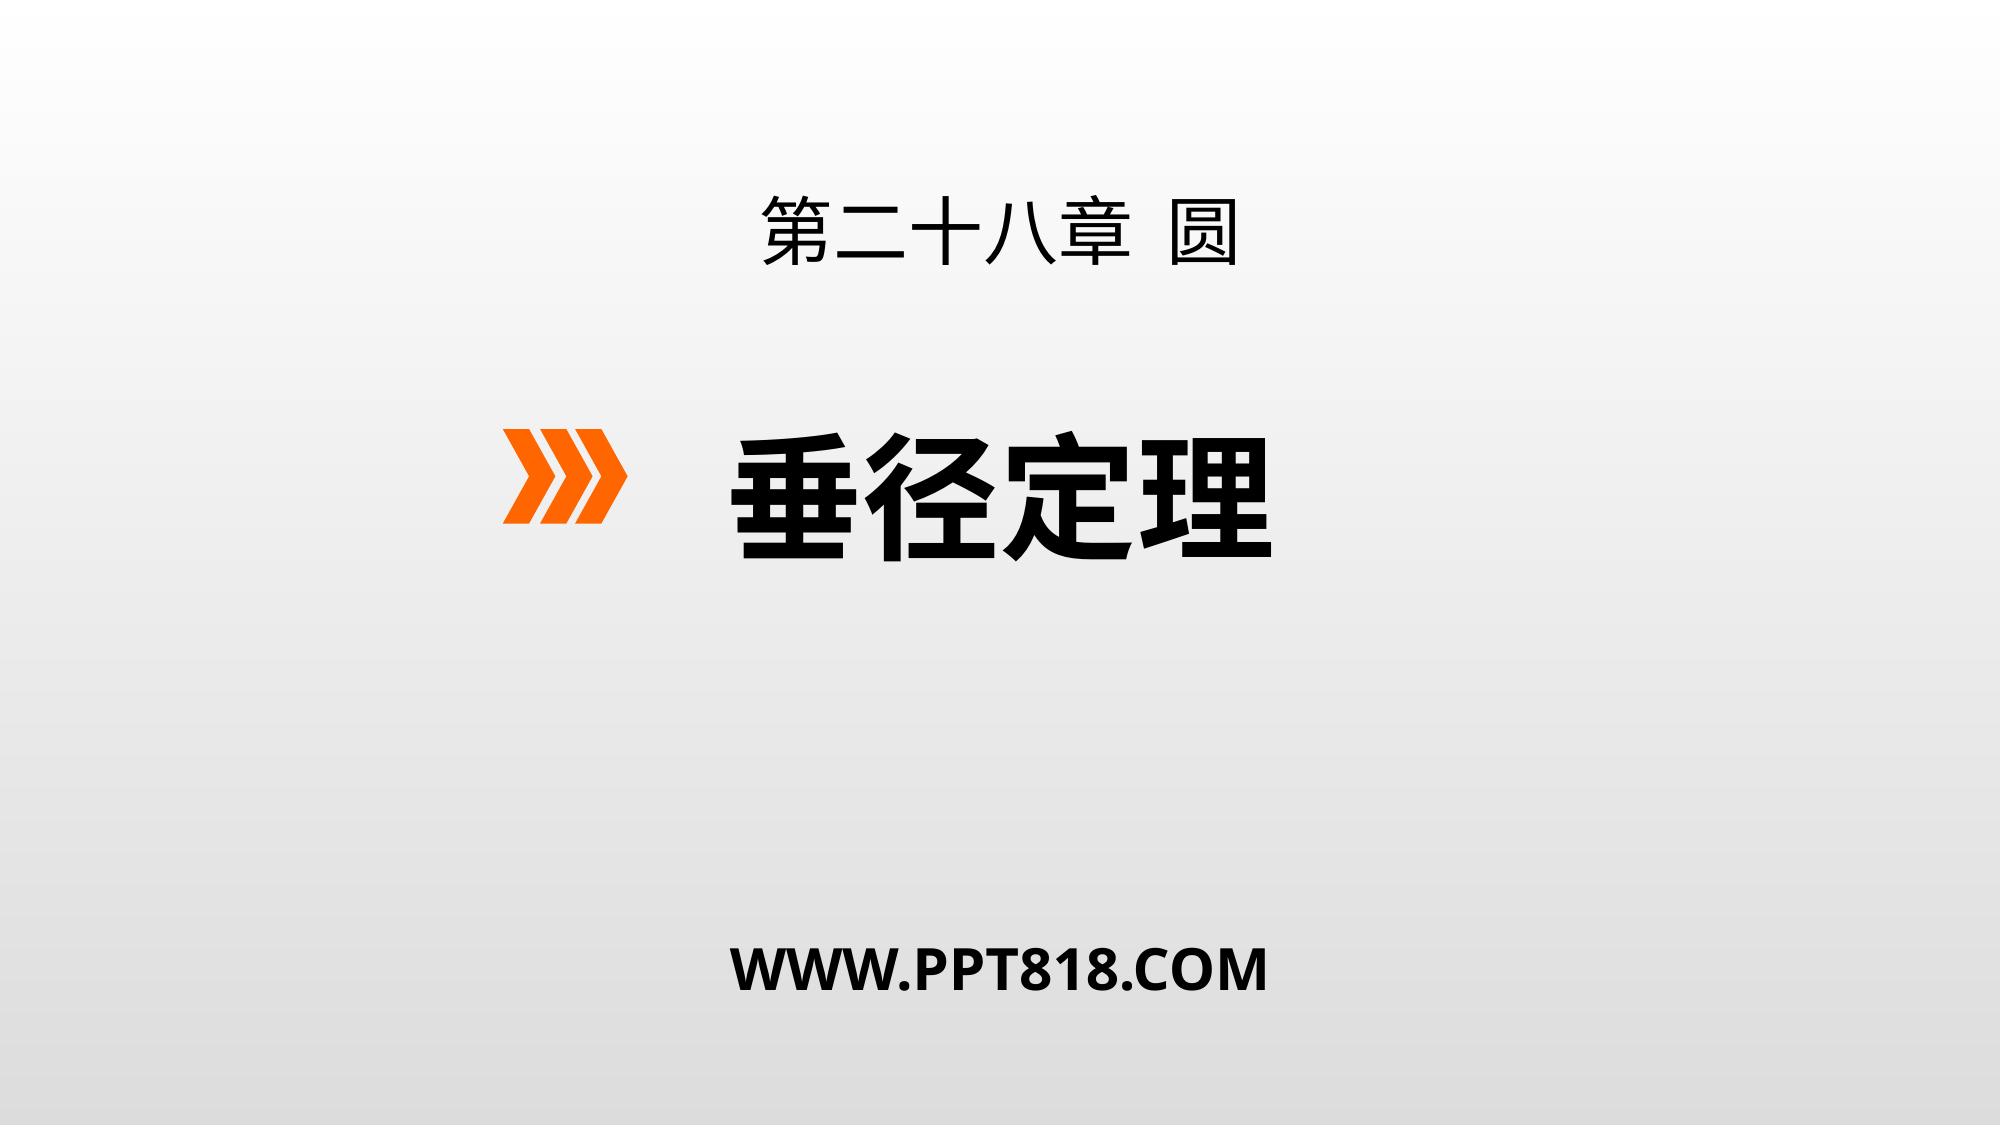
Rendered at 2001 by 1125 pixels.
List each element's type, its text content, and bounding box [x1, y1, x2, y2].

text_box 第二十八章 圆 [197, 176, 1803, 328]
text_box [538, 428, 594, 525]
text_box [501, 428, 557, 525]
text_box 垂径定理 [0, 355, 2000, 585]
text_box WWW.PPT818.COM [0, 917, 2000, 1010]
text_box [573, 428, 629, 525]
